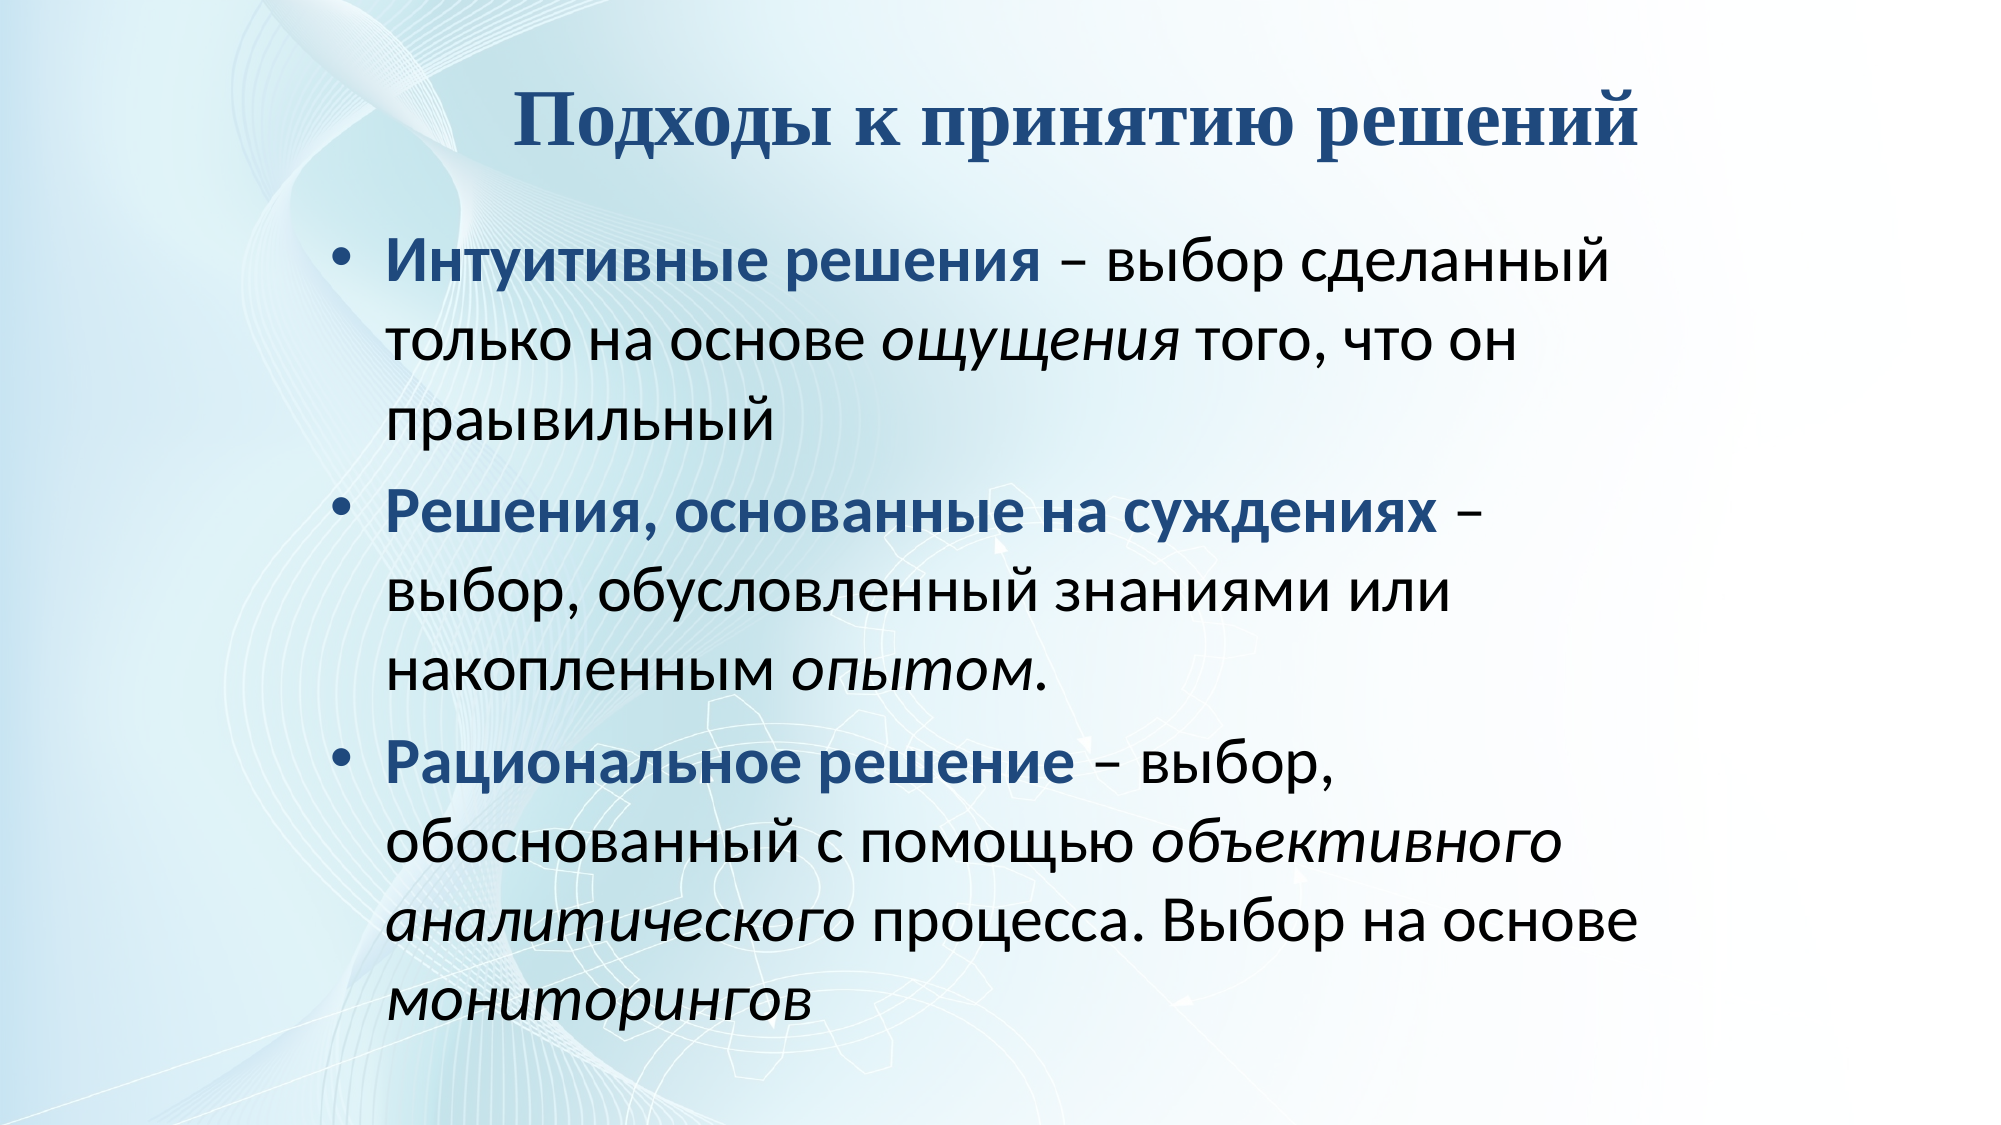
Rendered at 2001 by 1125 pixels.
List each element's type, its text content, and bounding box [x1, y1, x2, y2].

list Интуитивные решения – выбор сделанный только на основе ощущения того, что он праывильный Решения, основанные на суждениях – выбор, обусловленный знаниями или накопленным опытом. Рациональное решение – выбор, обоснованный с помощью объективного аналитического процесса. Выбор на основе мониторингов [314, 208, 1665, 1047]
title Подходы к принятию решений [480, 19, 1675, 207]
